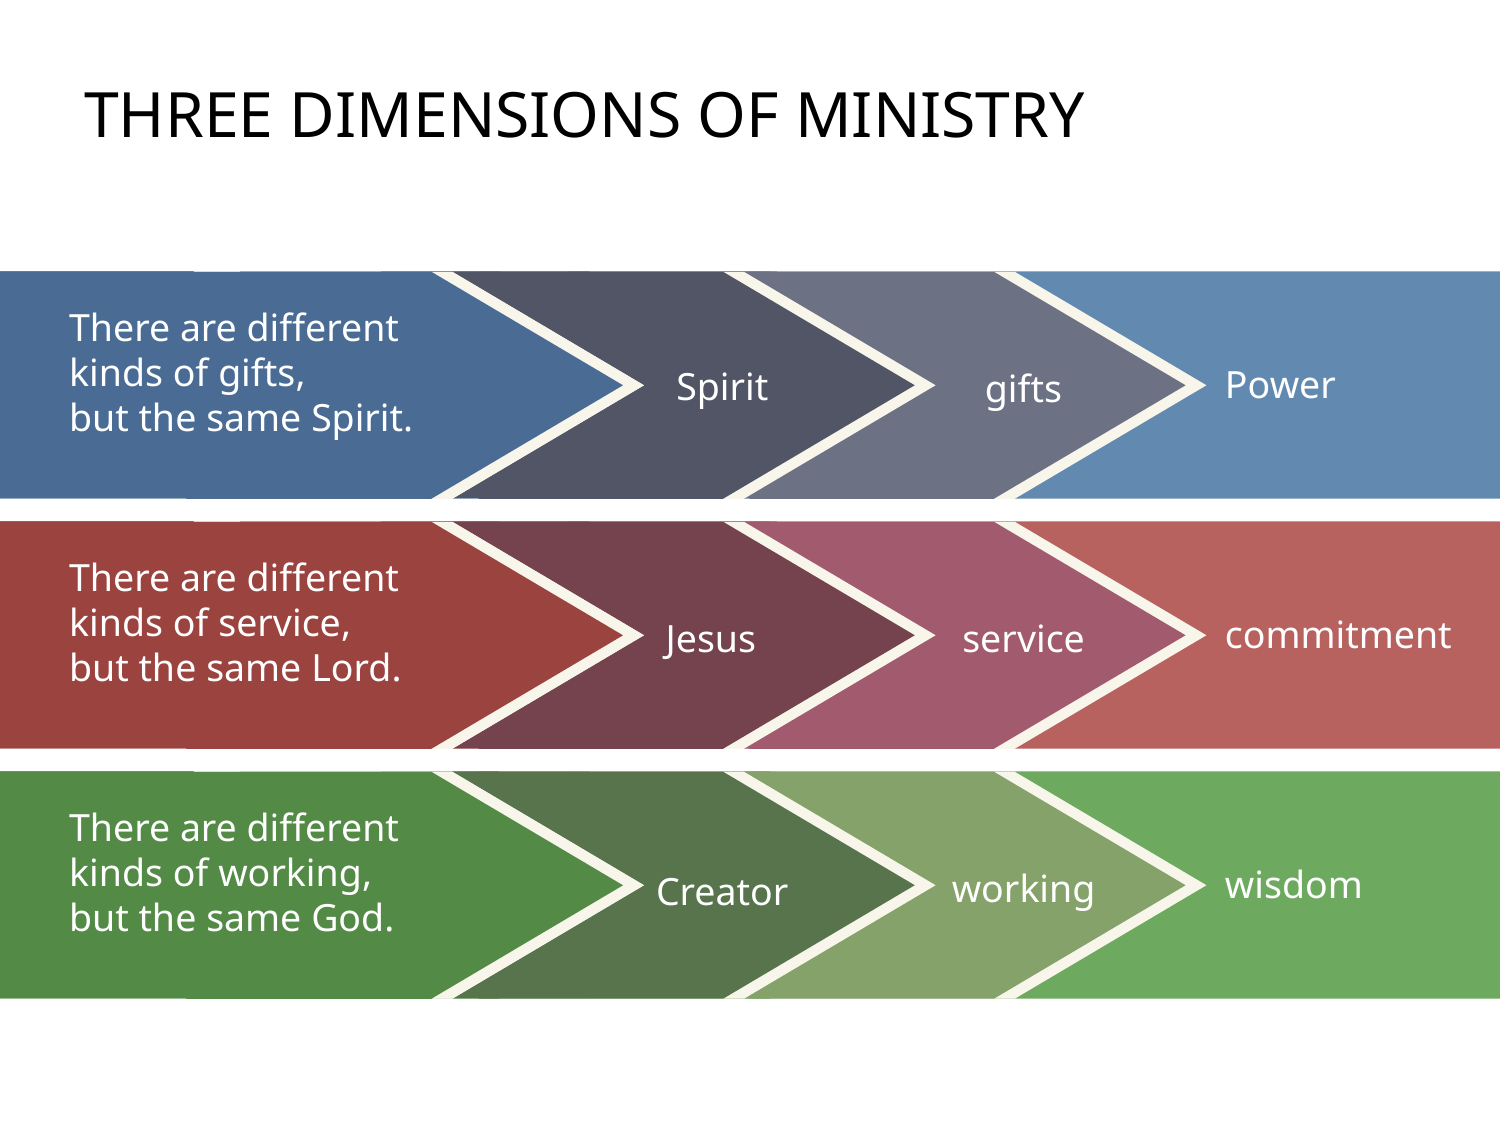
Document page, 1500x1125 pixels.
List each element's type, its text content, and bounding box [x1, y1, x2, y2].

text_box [936, 271, 1207, 499]
text_box [1207, 271, 1500, 499]
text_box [936, 521, 1207, 750]
text_box [1207, 771, 1500, 999]
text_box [645, 521, 936, 750]
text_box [645, 271, 936, 499]
text_box wisdom [1217, 853, 1496, 914]
text_box [1207, 521, 1500, 749]
title Three dimensions of ministry [76, 22, 1182, 203]
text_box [0, 771, 645, 1000]
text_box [645, 771, 936, 1000]
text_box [0, 271, 645, 499]
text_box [936, 771, 1207, 1000]
text_box commitment [1217, 603, 1496, 664]
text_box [0, 521, 645, 750]
text_box Power [1217, 353, 1496, 414]
